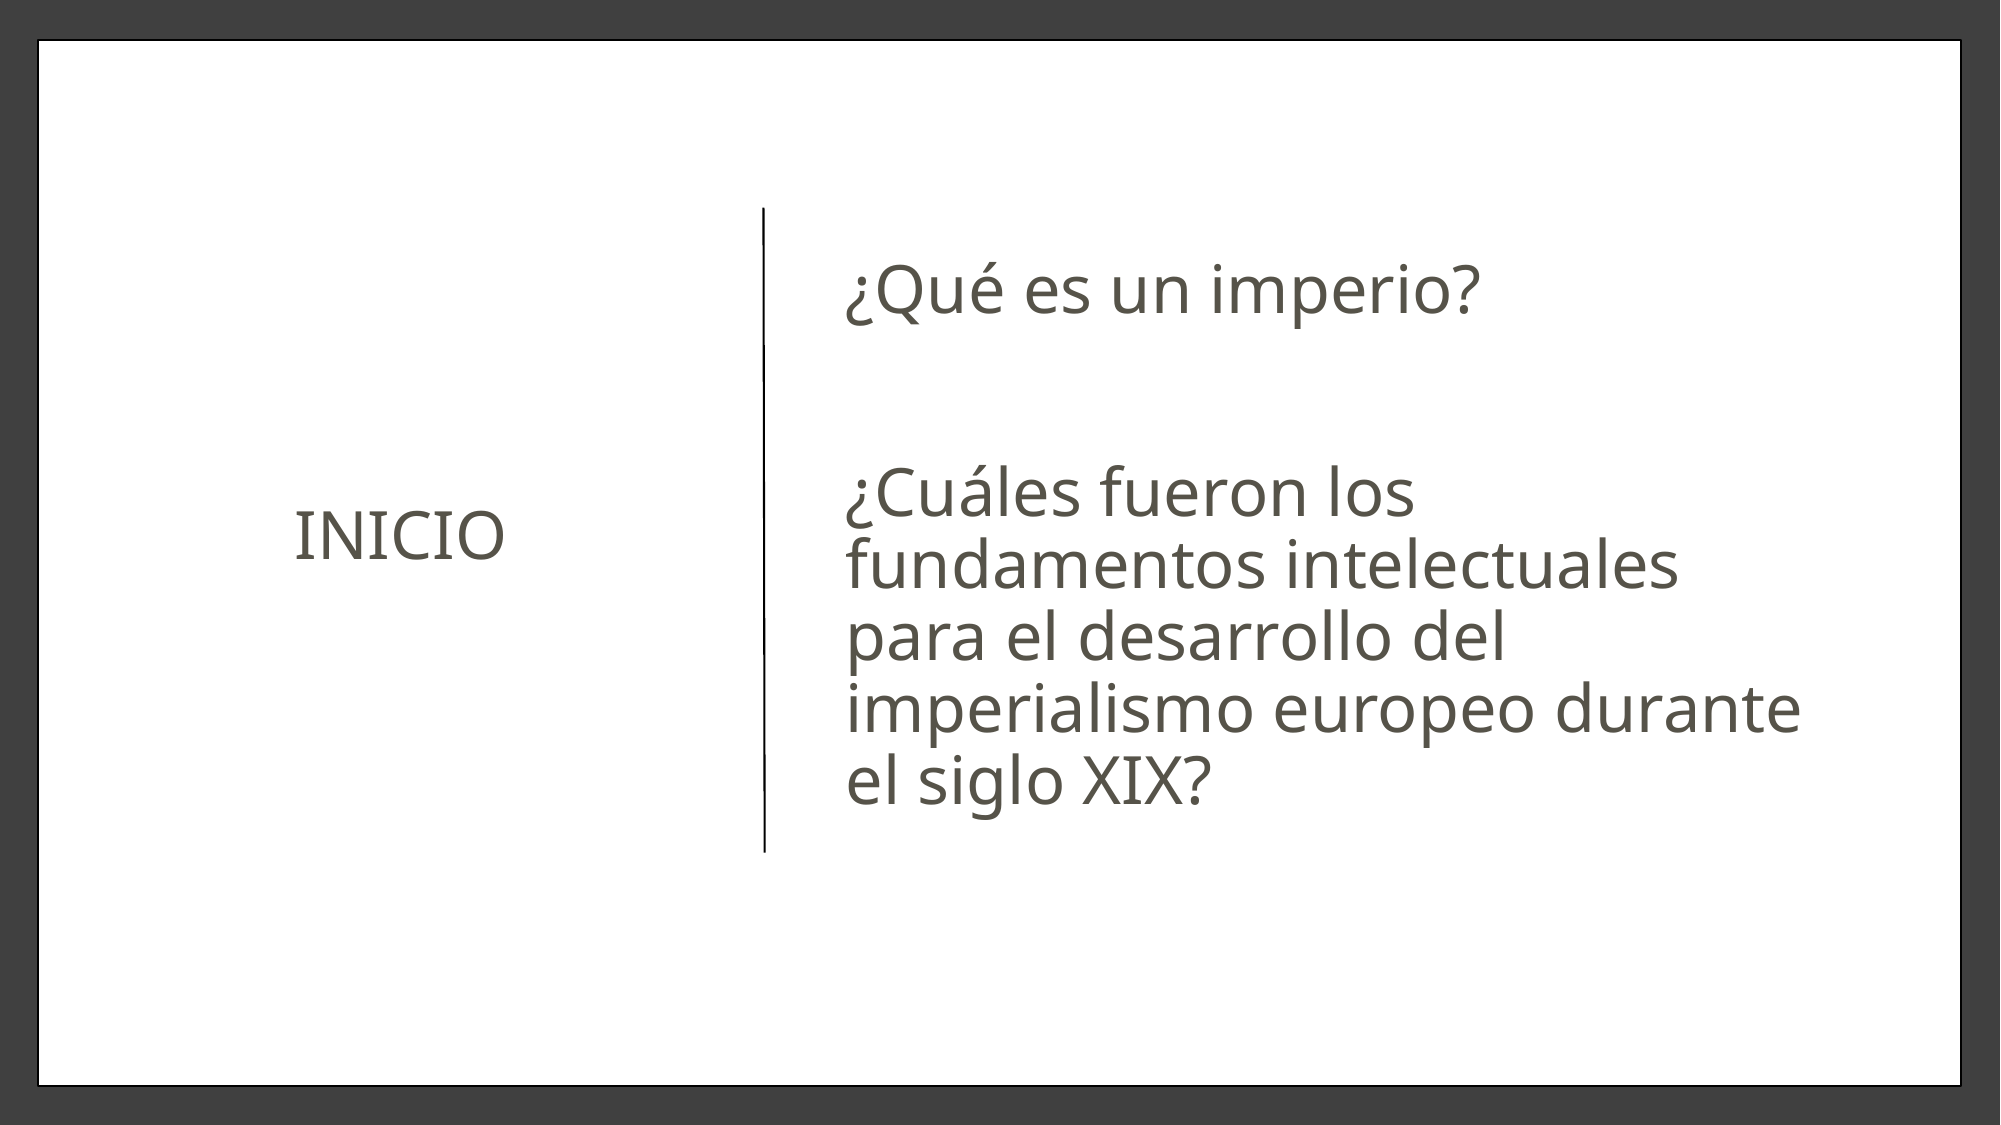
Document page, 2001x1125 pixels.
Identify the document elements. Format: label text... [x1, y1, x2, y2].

title INICIO [105, 105, 697, 970]
list ¿Qué es un imperio? ¿Cuáles fueron los fundamentos intelectuales para el desarrollo del imperialismo europeo durante el siglo XIX? [830, 105, 1844, 970]
text_box [36, 38, 1963, 1088]
text_box [0, 0, 2000, 1125]
